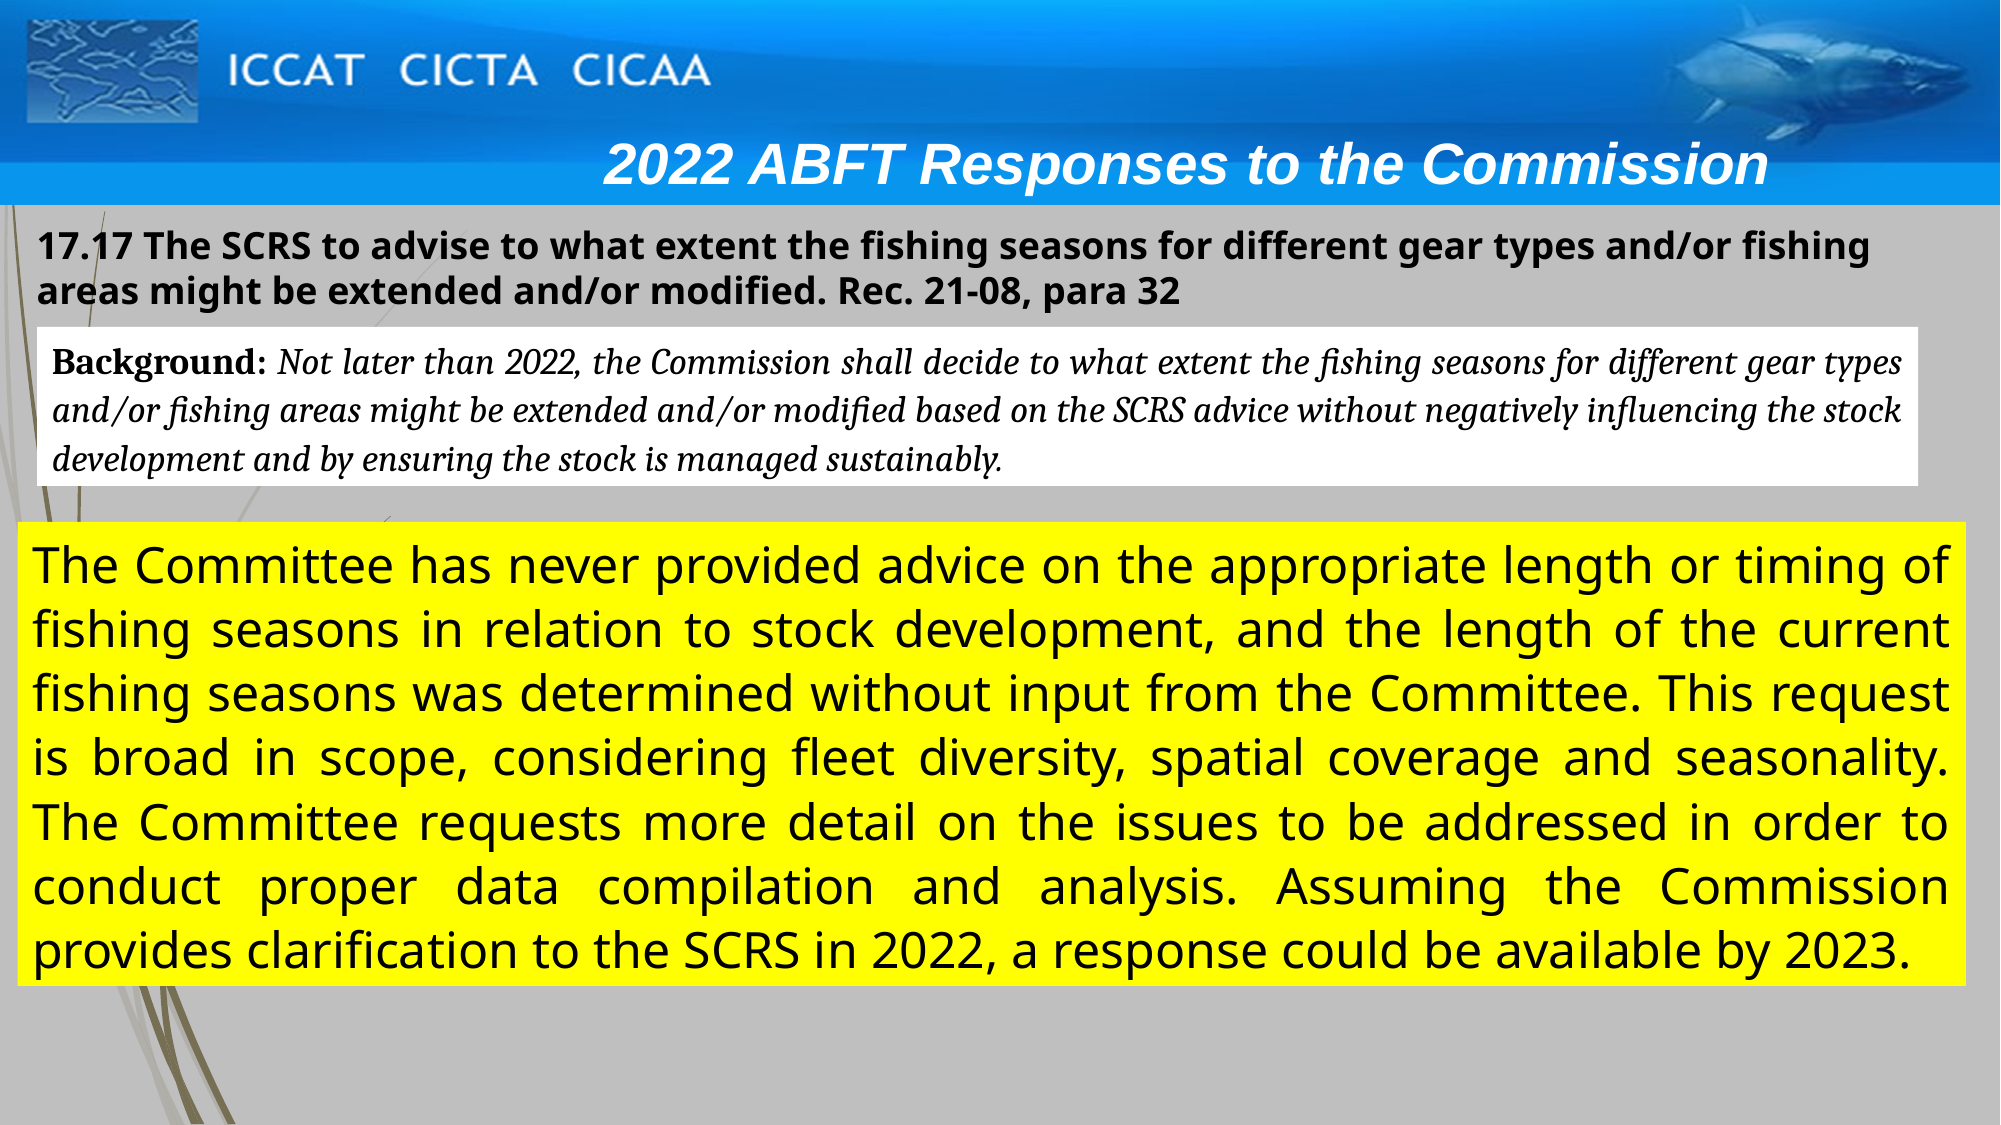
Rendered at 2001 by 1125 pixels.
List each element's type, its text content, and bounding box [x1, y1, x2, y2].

text_box Background: Not later than 2022, the Commission shall decide to what extent the fishing seasons for different gear types and/or fishing areas might be extended and/or modified based on the SCRS advice without negatively influencing the stock development and by ensuring the stock is managed sustainably. [37, 326, 1919, 486]
picture [0, 0, 2000, 205]
text_box 17.17 The SCRS to advise to what extent the fishing seasons for different gear types and/or fishing areas might be extended and/or modified. Rec. 21-08, para 32 [21, 215, 1968, 319]
text_box The Committee has never provided advice on the appropriate length or timing of fishing seasons in relation to stock development, and the length of the current fishing seasons was determined without input from the Committee. This request is broad in scope, considering fleet diversity, spatial coverage and seasonality. The Committee requests more detail on the issues to be addressed in order to conduct proper data compilation and analysis. Assuming the Commission provides clarification to the SCRS in 2022, a response could be available by 2023. [17, 521, 1966, 986]
